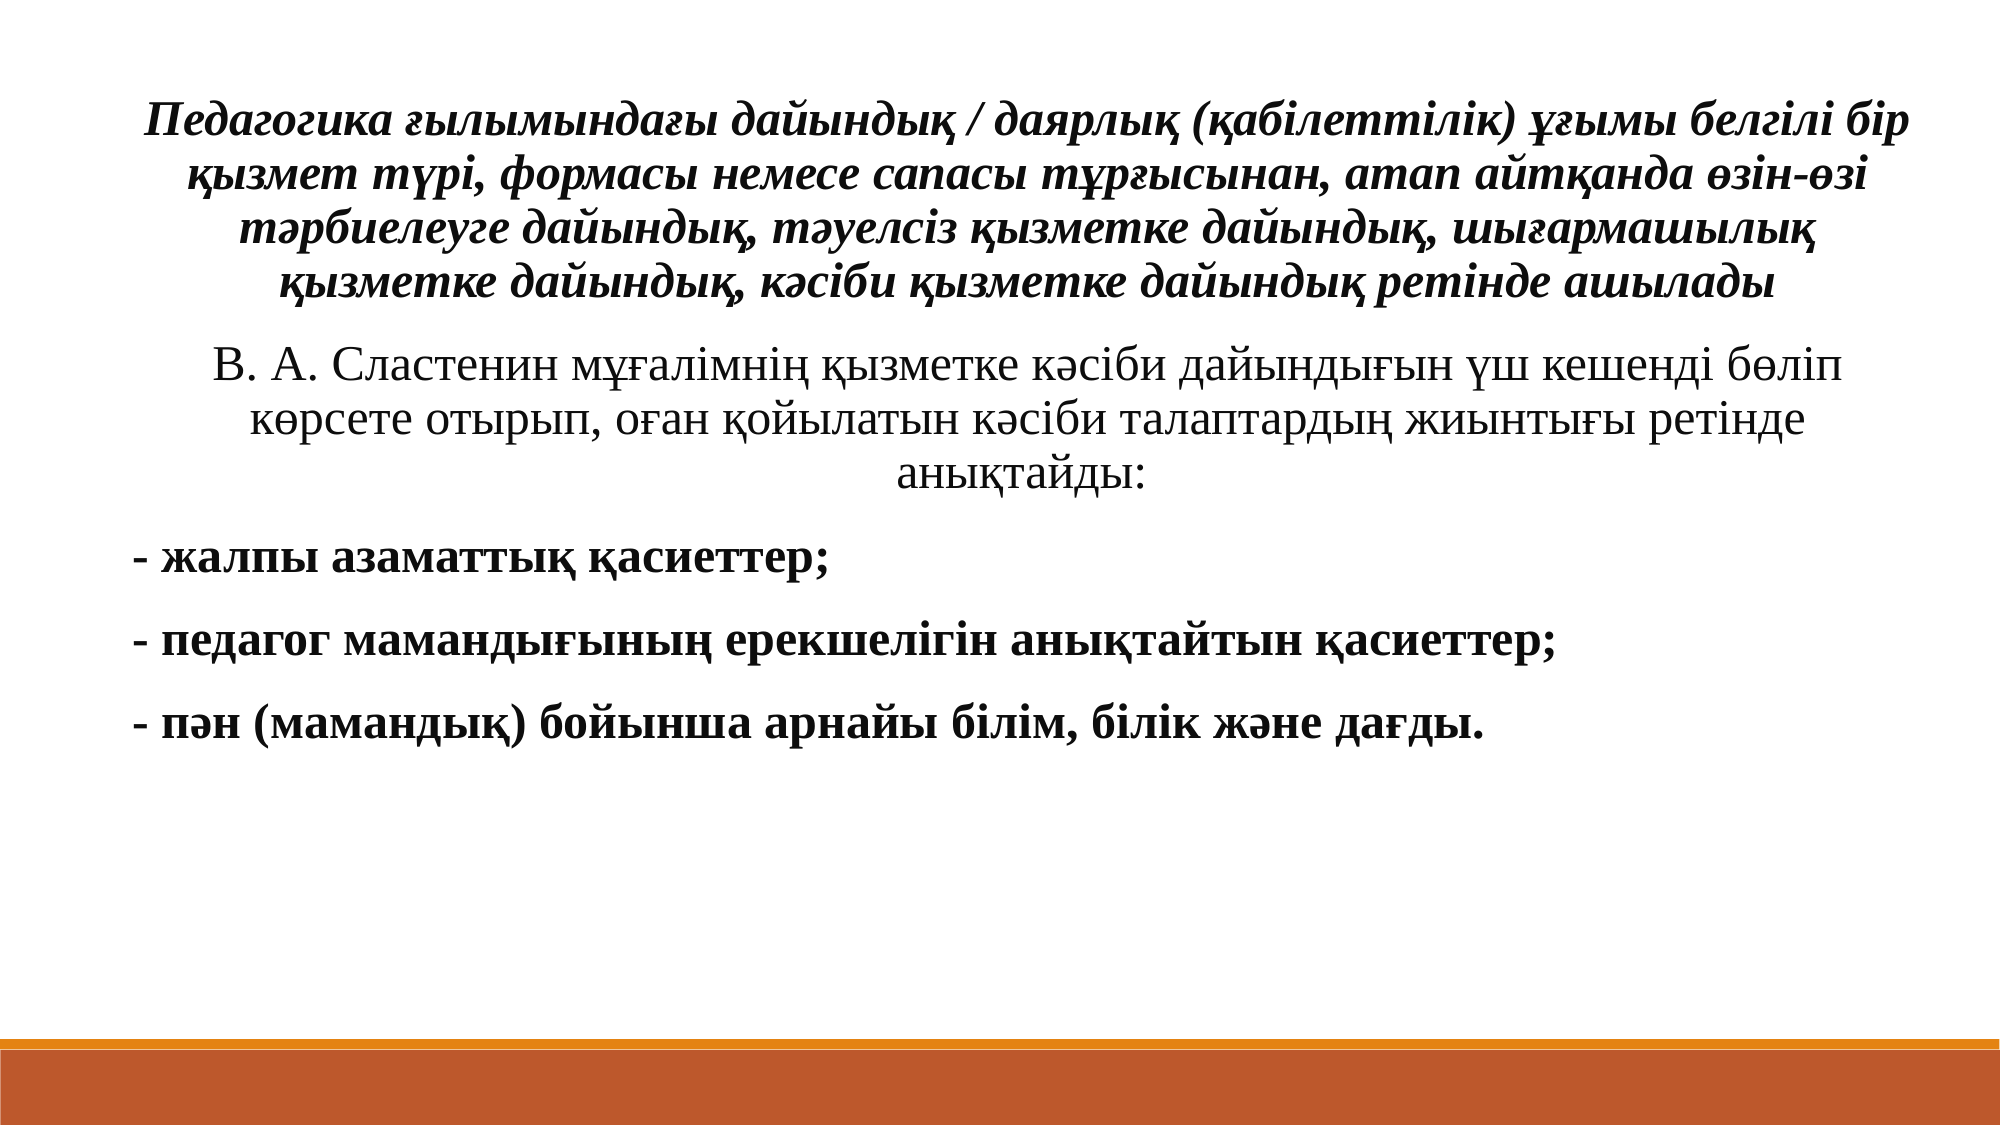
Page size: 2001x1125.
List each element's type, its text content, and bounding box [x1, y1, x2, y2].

list Педагогика ғылымындағы дайындық / даярлық (қабілеттілік) ұғымы белгілі бір қызмет түрі, формасы немесе сапасы тұрғысынан, атап айтқанда өзін-өзі тәрбиелеуге дайындық, тәуелсіз қызметке дайындық, шығармашылық қызметке дайындық, кәсіби қызметке дайындық ретінде ашылады В. А. Сластенин мұғалімнің қызметке кәсіби дайындығын үш кешенді бөліп көрсете отырып, оған қойылатын кәсіби талаптардың жиынтығы ретінде анықтайды: - жалпы азаматтық қасиеттер; - педагог мамандығының ерекшелігін анықтайтын қасиеттер; - пән (мамандық) бойынша арнайы білім, білік және дағды. [117, 85, 1924, 1048]
